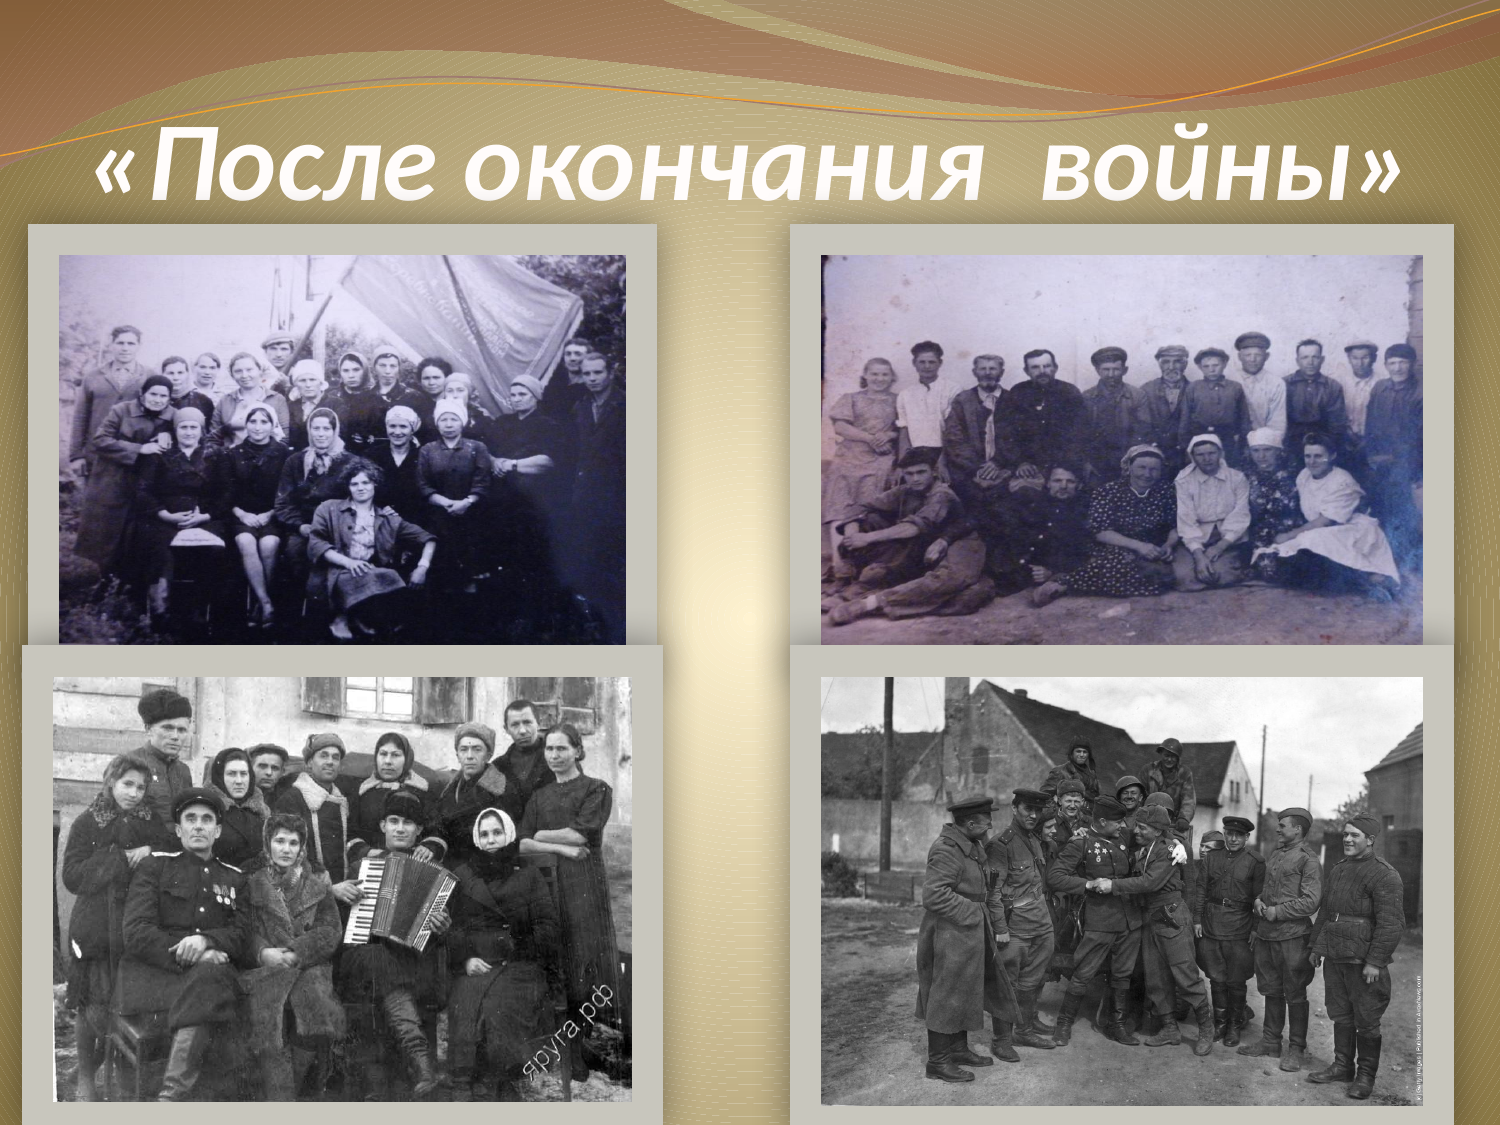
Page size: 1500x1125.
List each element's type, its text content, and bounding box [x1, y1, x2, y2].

picture [820, 676, 1424, 1107]
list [820, 255, 1424, 646]
title «После окончания войны» [75, 35, 1425, 223]
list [58, 255, 627, 647]
picture [52, 676, 633, 1102]
